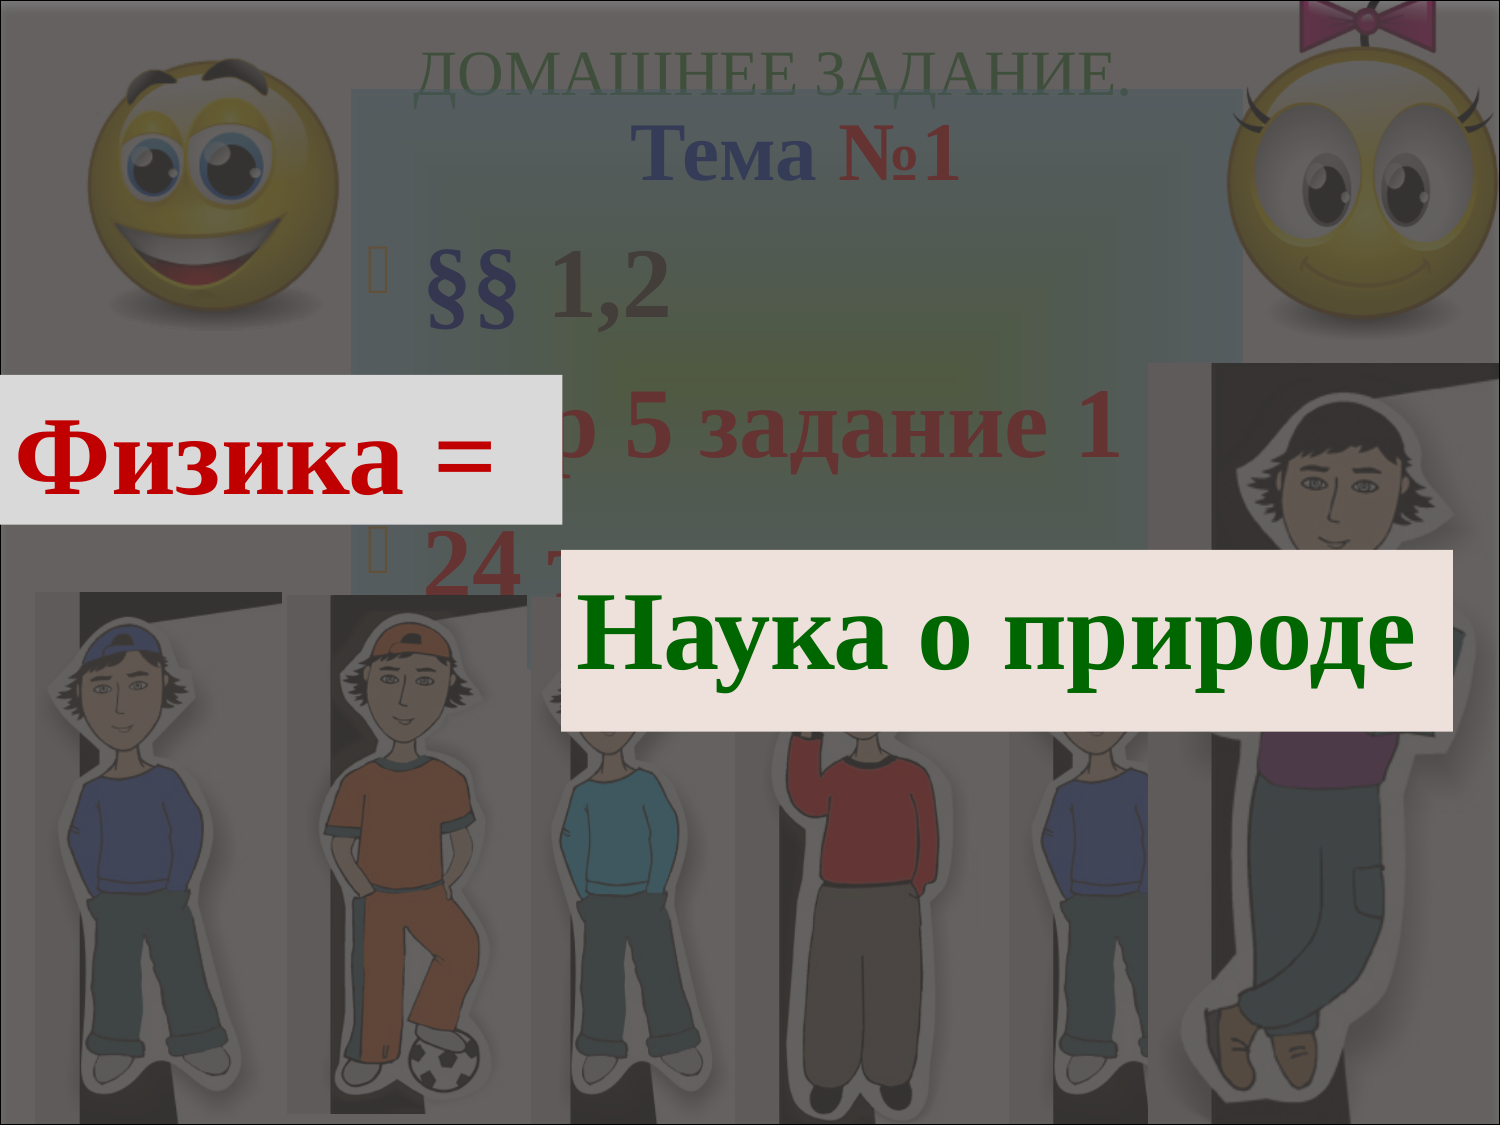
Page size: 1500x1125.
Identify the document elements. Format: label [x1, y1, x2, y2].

text_box [0, 0, 1500, 1125]
